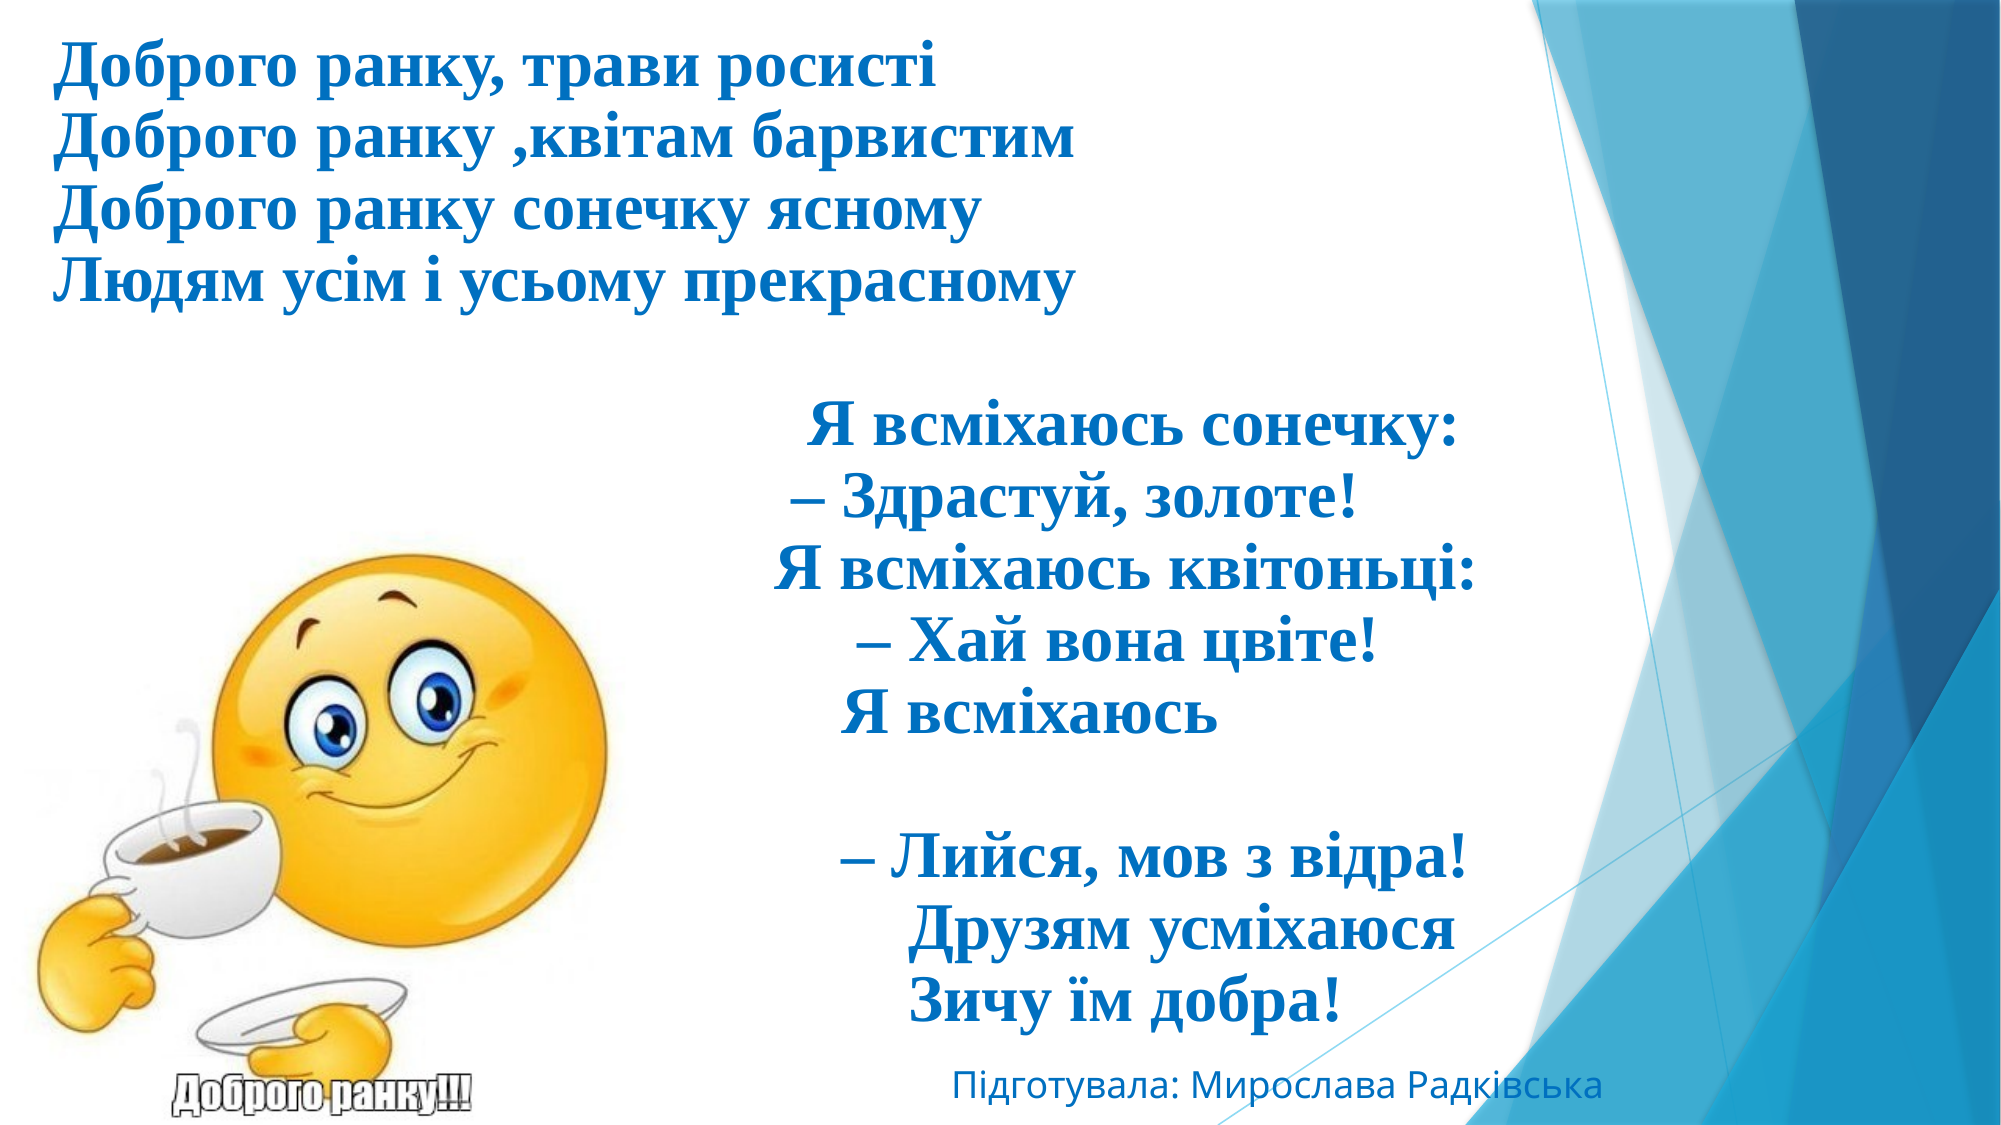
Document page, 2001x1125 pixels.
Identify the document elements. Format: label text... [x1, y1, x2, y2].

picture [0, 507, 645, 1125]
text_box Підготувала: Мирослава Радківська [936, 1054, 1754, 1114]
text_box Доброго ранку, трави росисті Доброго ранку ,квітам барвистим Доброго ранку сонечку ясному Людям усім і усьому прекрасному Я всміхаюсь сонечку: – Здрастуй, золоте! Я всміхаюсь квітоньці: – Хай вона цвіте! Я всміхаюсь дощику: – Лийся, мов з відра! Друзям усміхаюся Зичу їм добра! [39, 21, 1500, 1043]
